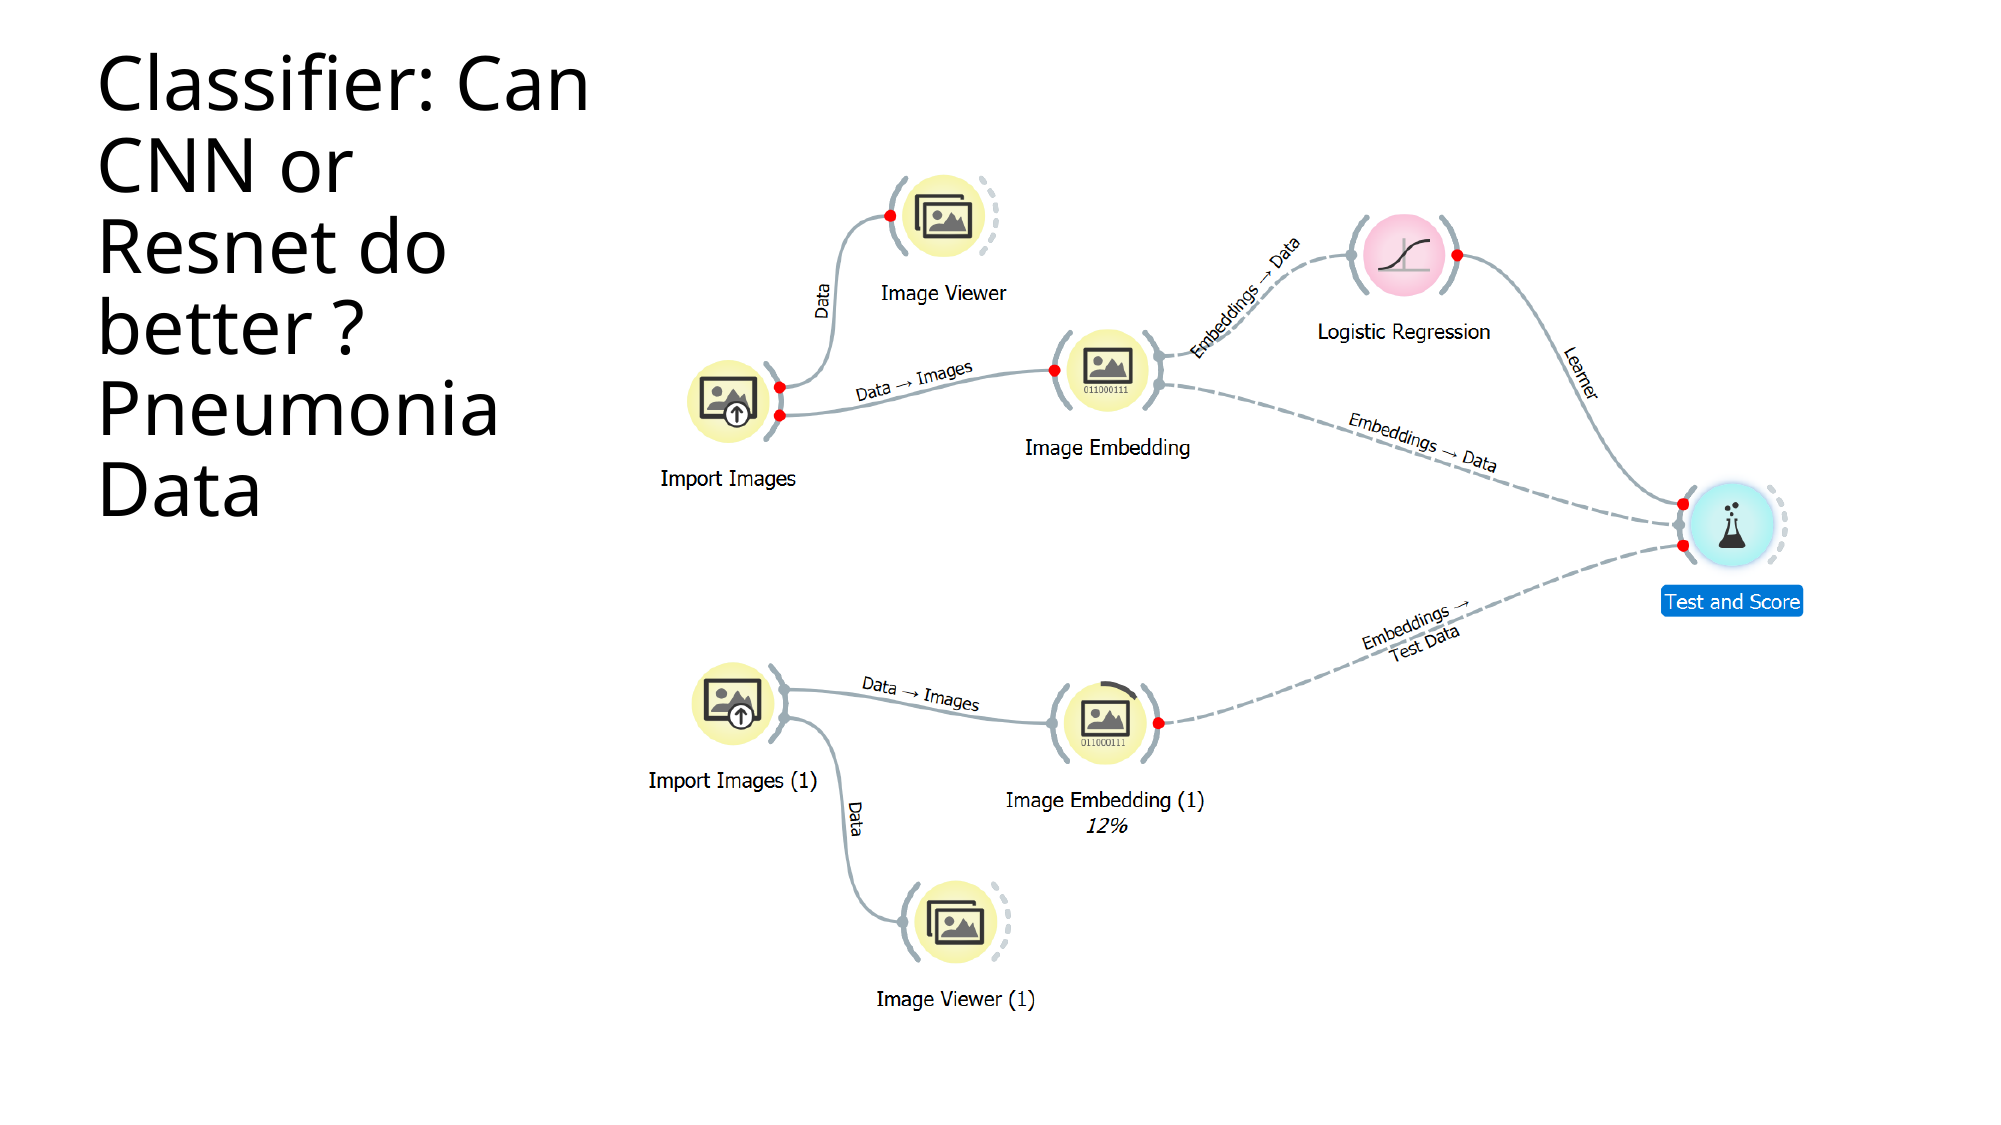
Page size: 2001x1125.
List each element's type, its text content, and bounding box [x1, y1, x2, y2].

title Classifier: Can CNN or Resnet do better ? Pneumonia Data [81, 38, 620, 541]
picture [631, 142, 1863, 1042]
